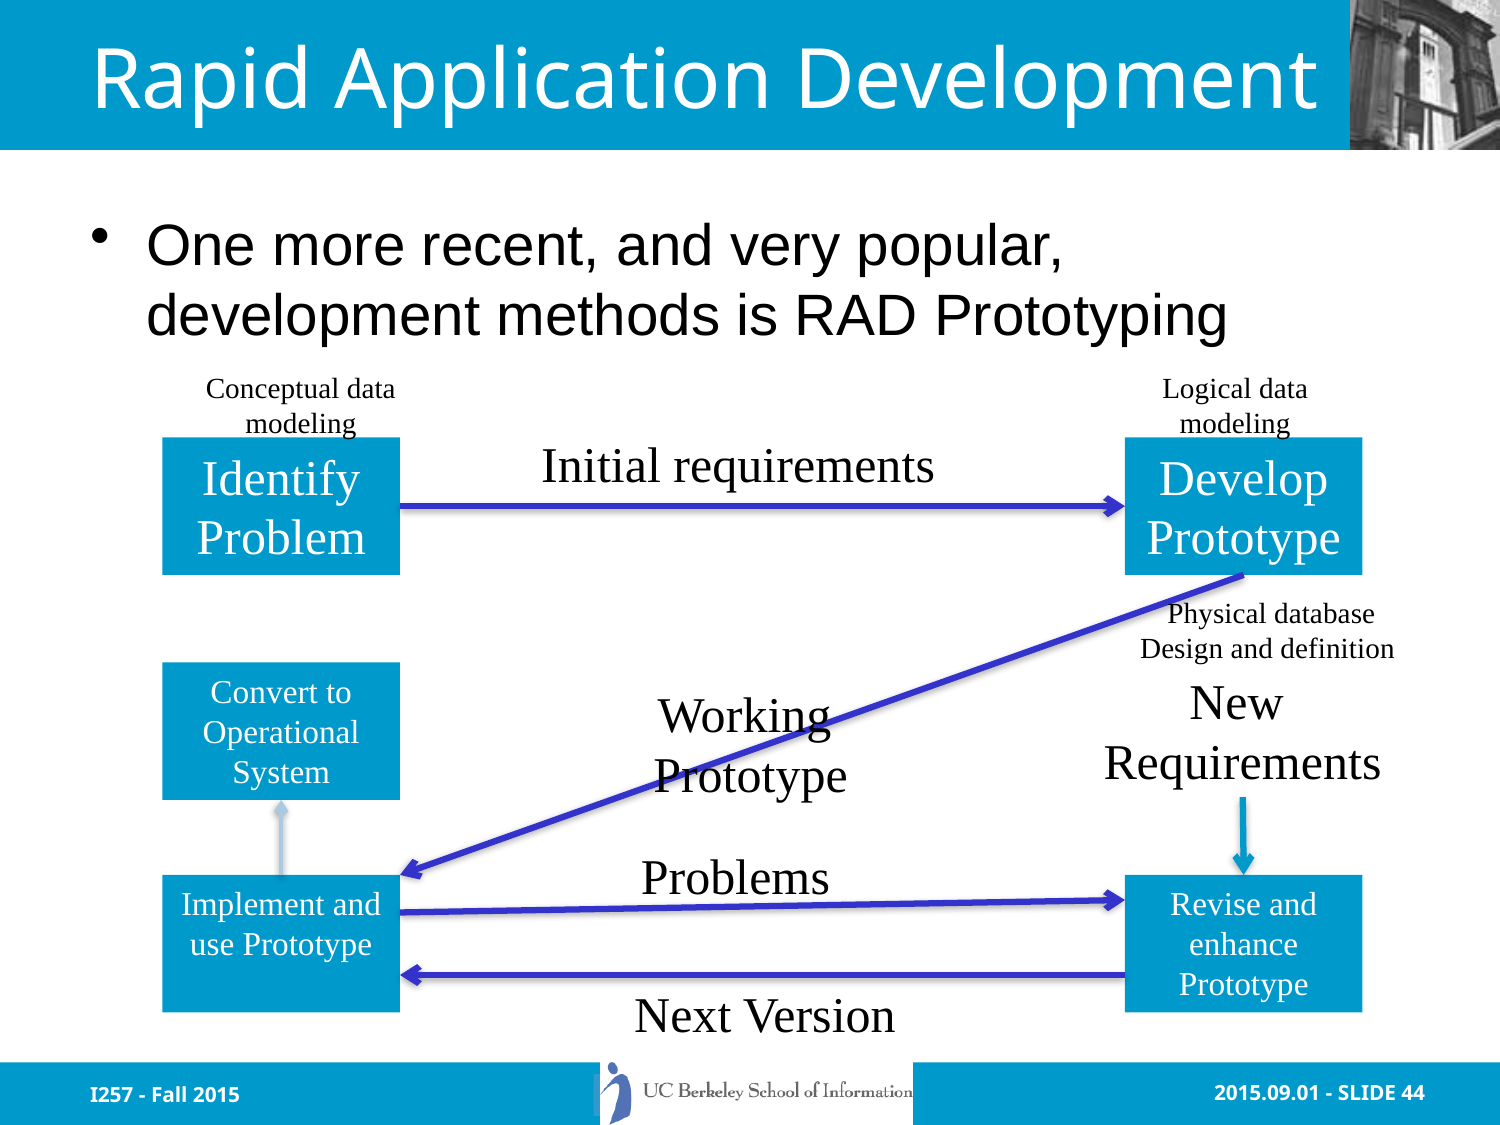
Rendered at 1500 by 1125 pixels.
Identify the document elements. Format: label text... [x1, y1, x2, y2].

text_box Initial requirements [526, 424, 951, 500]
text_box Problems [625, 885, 845, 898]
text_box Identify Problem [162, 437, 400, 575]
text_box Conceptual data modeling [190, 362, 411, 448]
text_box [399, 574, 1244, 876]
list One more recent, and very popular, development methods is RAD Prototyping [75, 200, 1425, 1013]
text_box Next Version [619, 984, 911, 1050]
text_box Logical data modeling [1147, 362, 1324, 448]
text_box Implement and use Prototype [162, 874, 400, 1013]
text_box Develop Prototype [1124, 437, 1363, 575]
slide_number I257 - Fall 2015 [75, 1062, 388, 1125]
text_box Revise and enhance Prototype [1124, 874, 1363, 1013]
text_box New Requirements [1248, 673, 1397, 798]
picture [594, 1062, 912, 1125]
text_box Physical database Design and definition [1248, 587, 1411, 673]
picture [1351, 0, 1500, 150]
title Rapid Application Development [75, 0, 1350, 150]
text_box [399, 899, 1126, 913]
text_box Convert to Operational System [162, 662, 394, 800]
